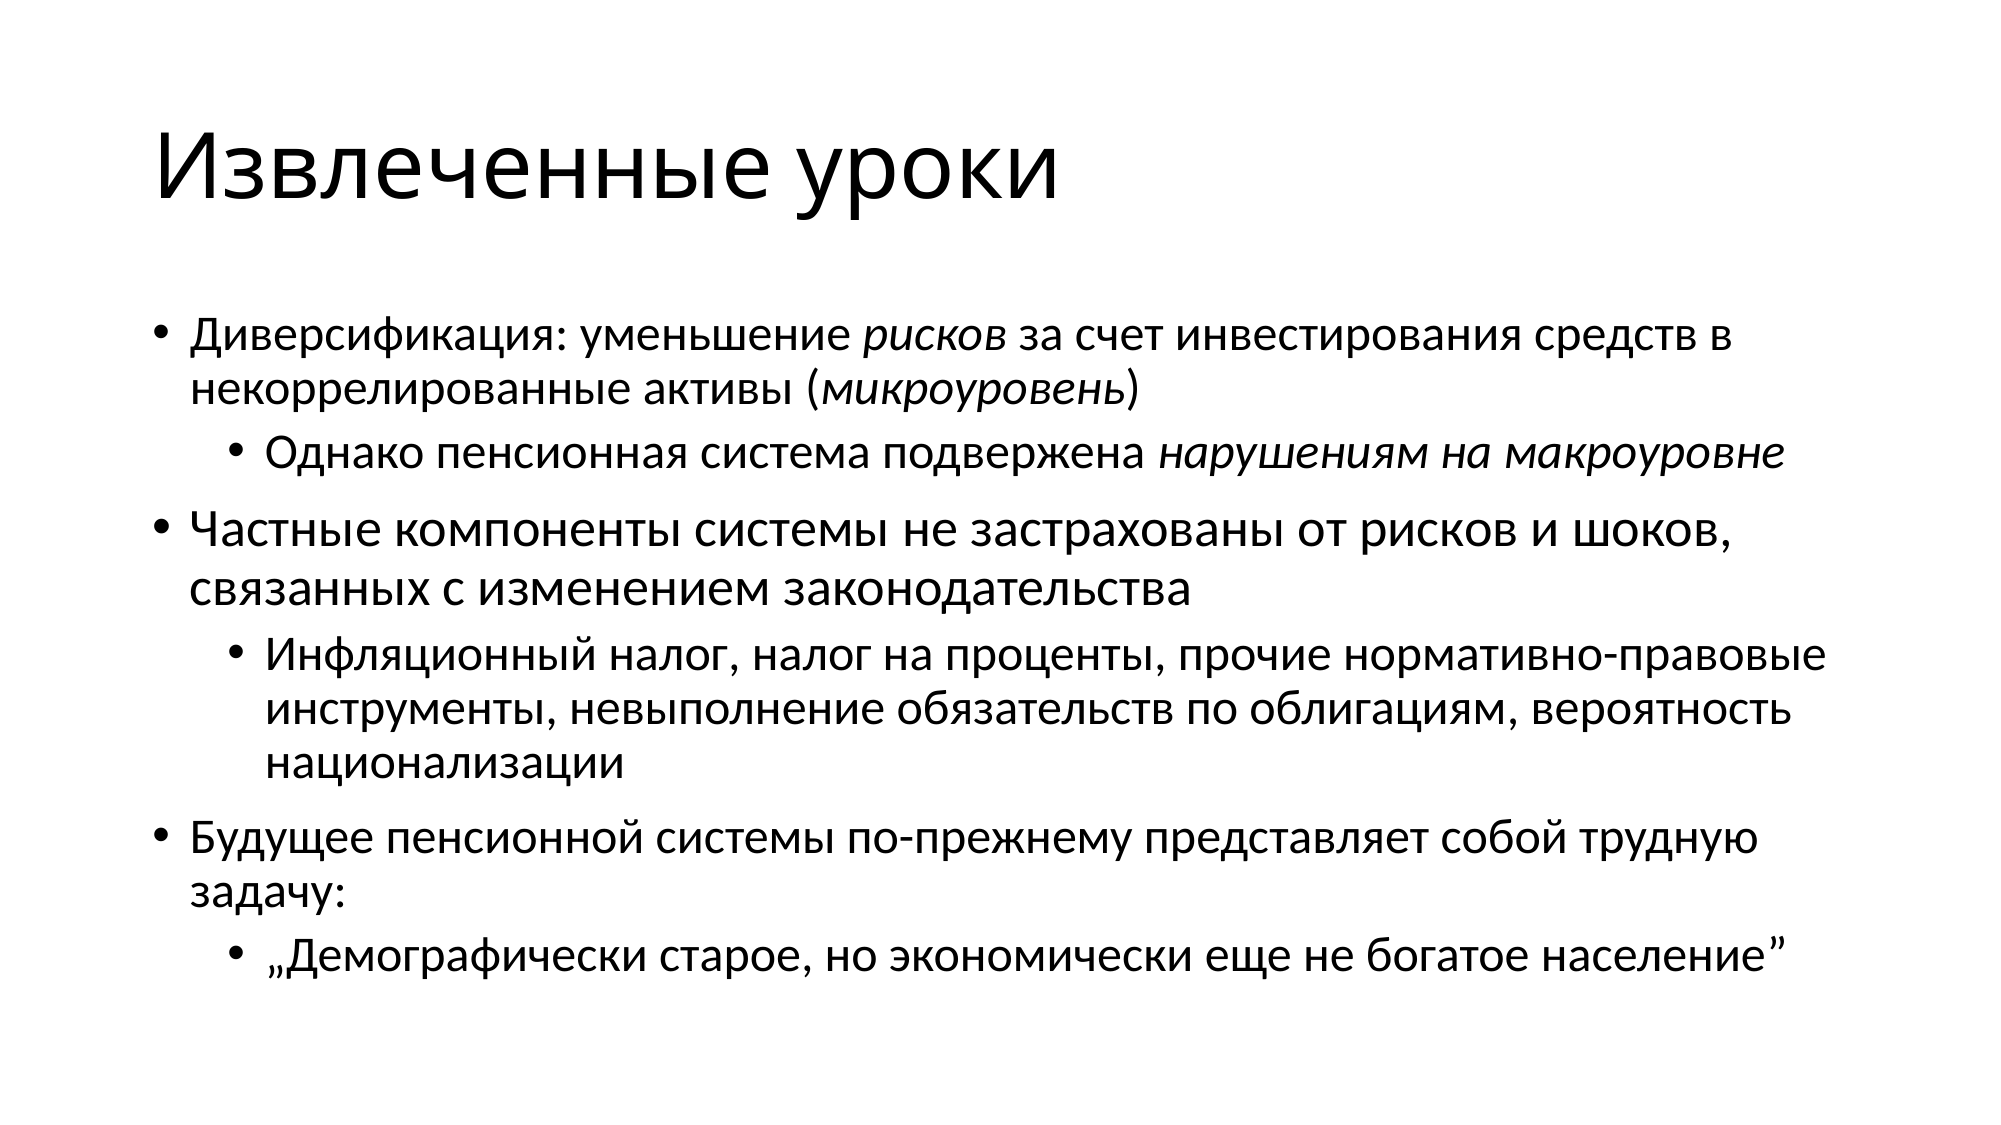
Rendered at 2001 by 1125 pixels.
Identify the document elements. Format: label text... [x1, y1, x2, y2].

title Извлеченные уроки [137, 59, 1863, 278]
list Диверсификация: уменьшение рисков за счет инвестирования средств в некоррелированные активы (микроуровень) Однако пенсионная система подвержена нарушениям на макроуровне Частные компоненты системы не застрахованы от рисков и шоков, связанных с изменением законодательства Инфляционный налог, налог на проценты, прочие нормативно-правовые инструменты, невыполнение обязательств по облигациям, вероятность национализации Будущее пенсионной системы по-прежнему представляет собой трудную задачу: „Демографически старое, но экономически еще не богатое население” [137, 299, 1863, 1014]
